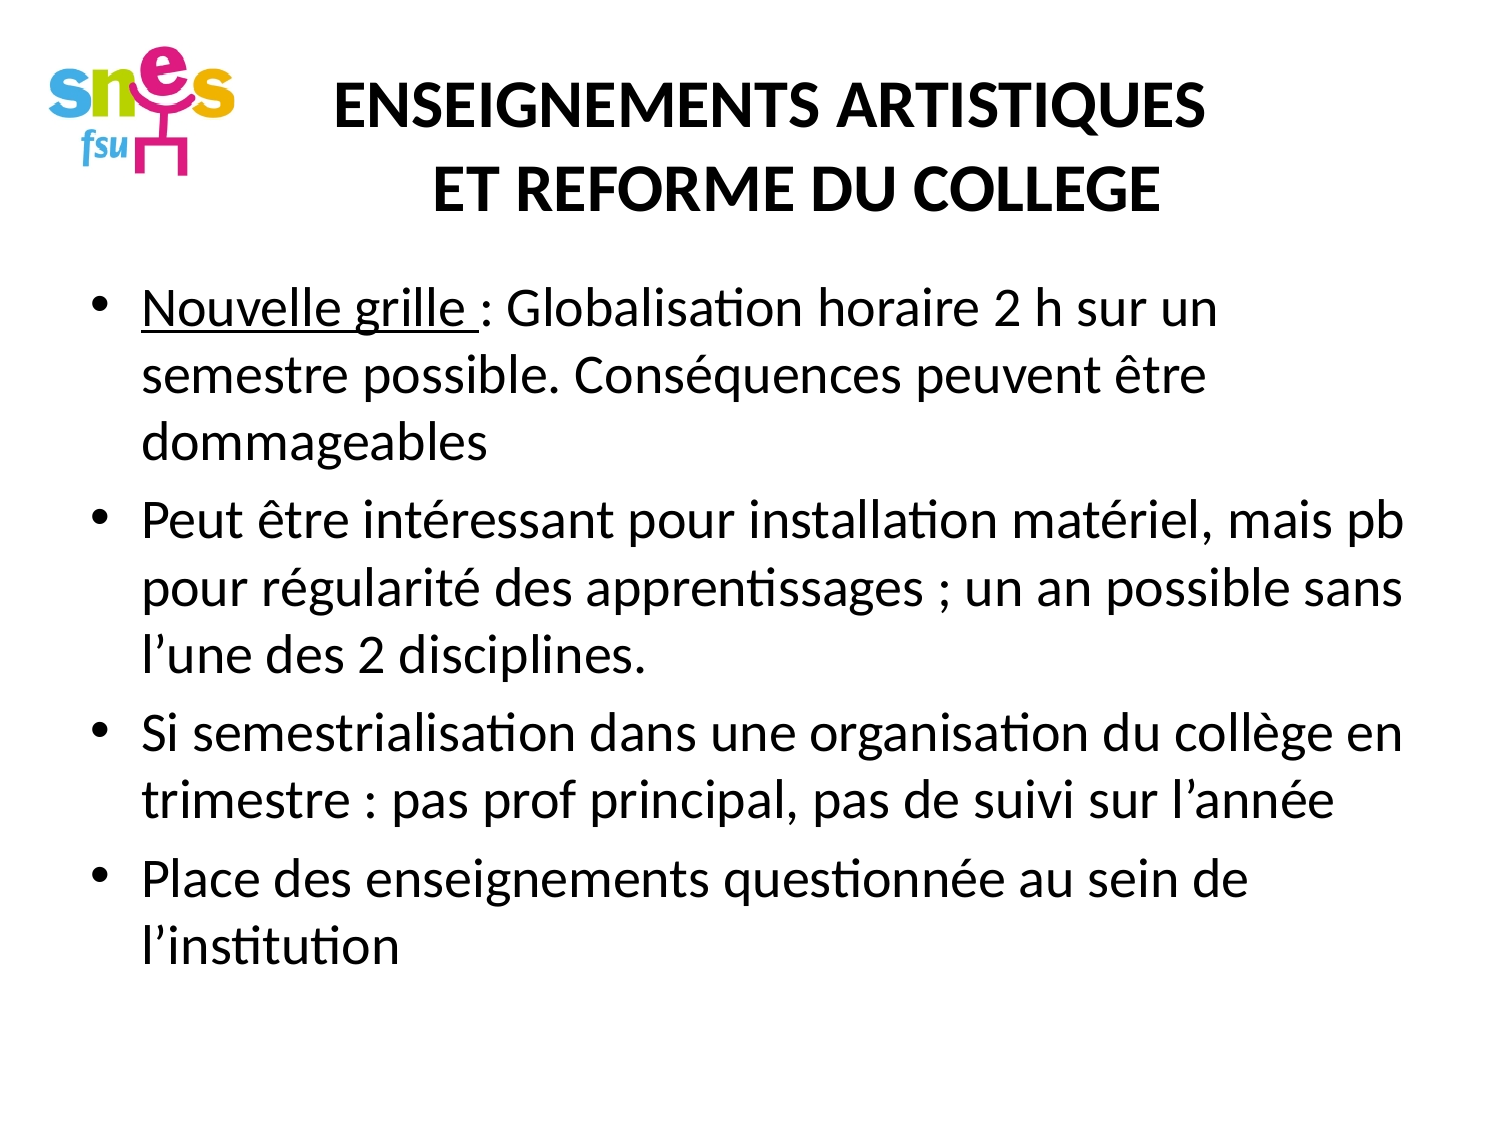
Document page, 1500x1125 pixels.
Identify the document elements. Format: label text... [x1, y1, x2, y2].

list Nouvelle grille : Globalisation horaire 2 h sur un semestre possible. Conséquences peuvent être dommageables Peut être intéressant pour installation matériel, mais pb pour régularité des apprentissages ; un an possible sans l’une des 2 disciplines. Si semestrialisation dans une organisation du collège en trimestre : pas prof principal, pas de suivi sur l’année Place des enseignements questionnée au sein de l’institution [75, 262, 1425, 1005]
title ENSEIGNEMENTS ARTISTIQUES ET REFORME DU COLLEGE [0, 45, 1472, 233]
picture [47, 44, 235, 180]
